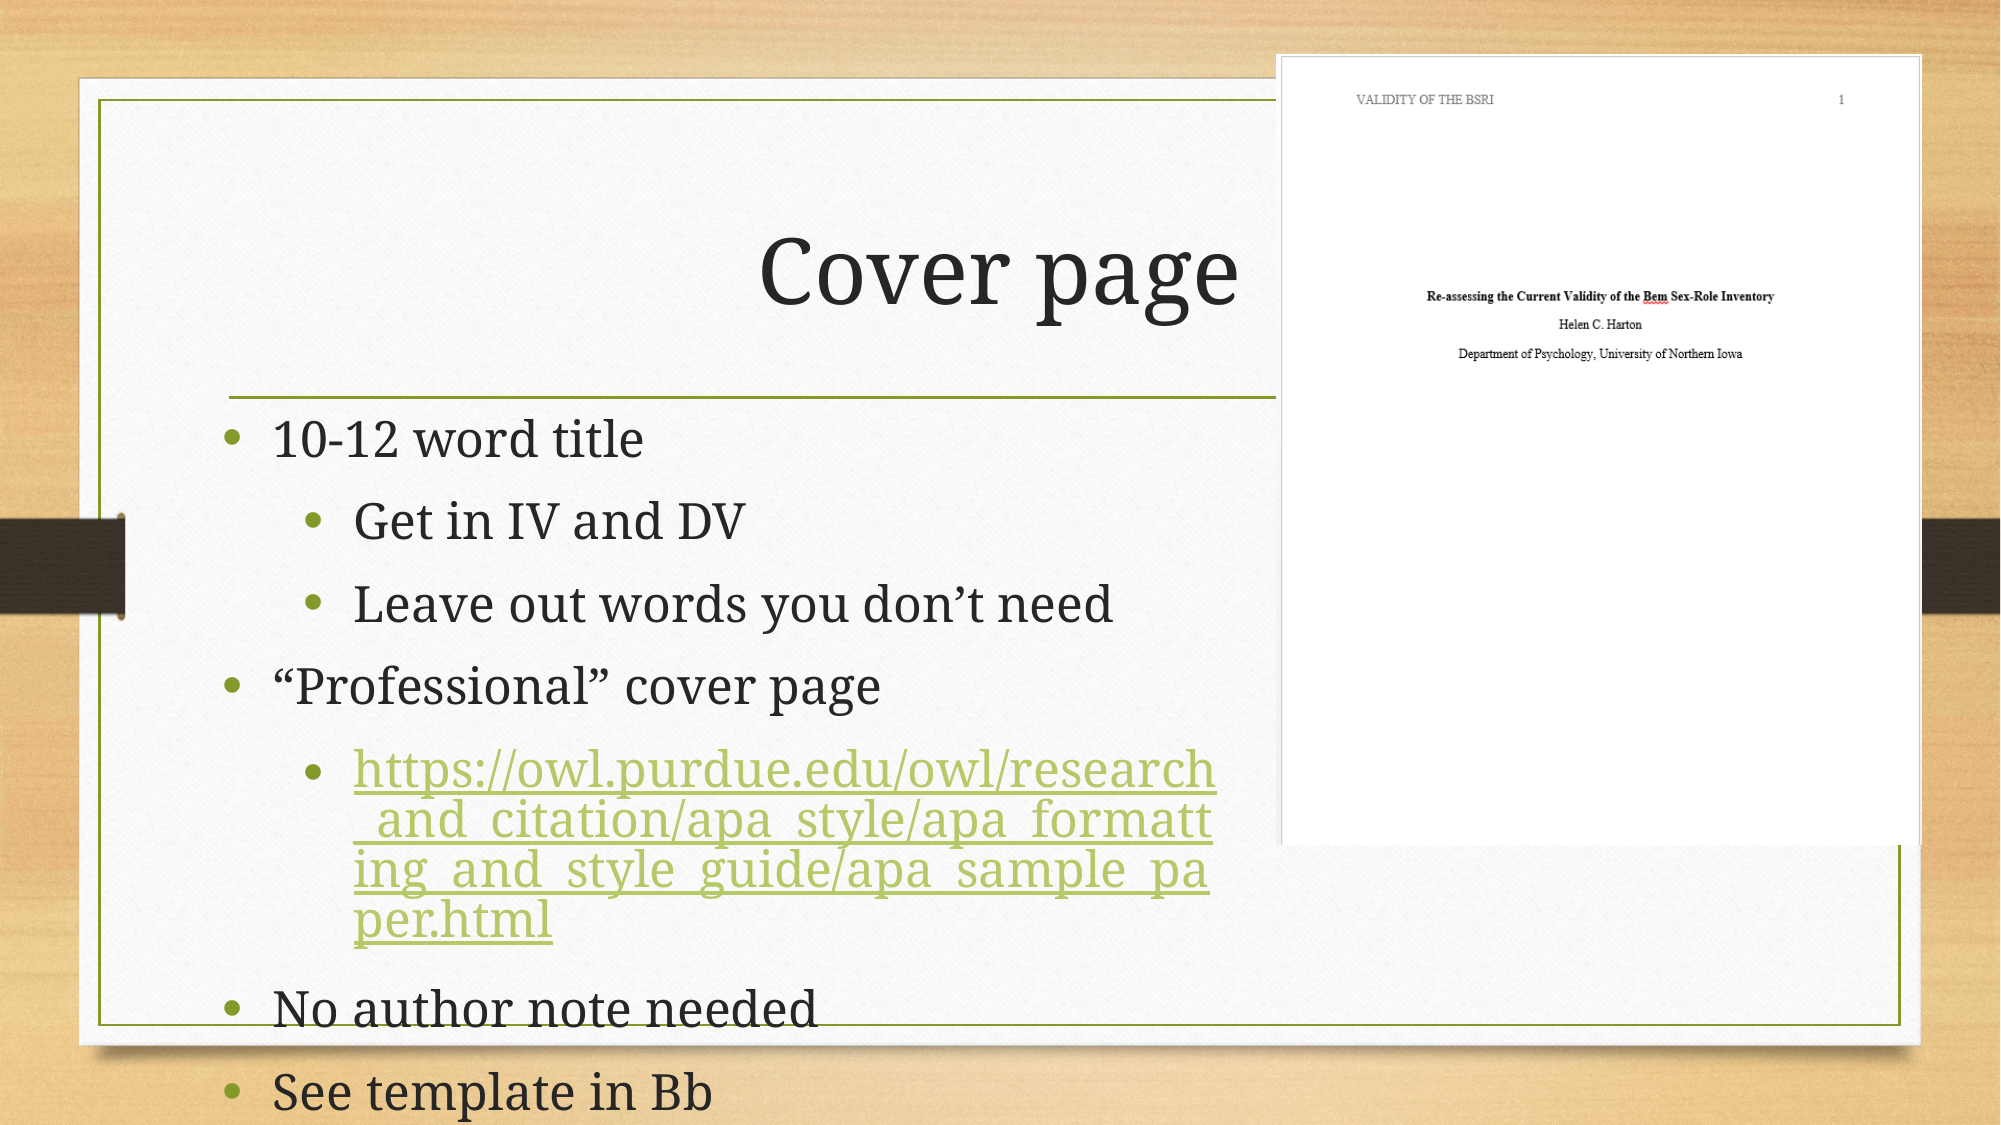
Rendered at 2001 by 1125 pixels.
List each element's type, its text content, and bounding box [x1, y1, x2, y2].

list 10-12 word title Get in IV and DV Leave out words you don’t need “Professional” cover page https://owl.purdue.edu/owl/research_and_citation/apa_style/apa_formatting_and_style_guide/apa_sample_paper.html No author note needed See template in Bb [206, 399, 1241, 987]
picture [0, 0, 2001, 1125]
title Cover page [212, 161, 1275, 375]
